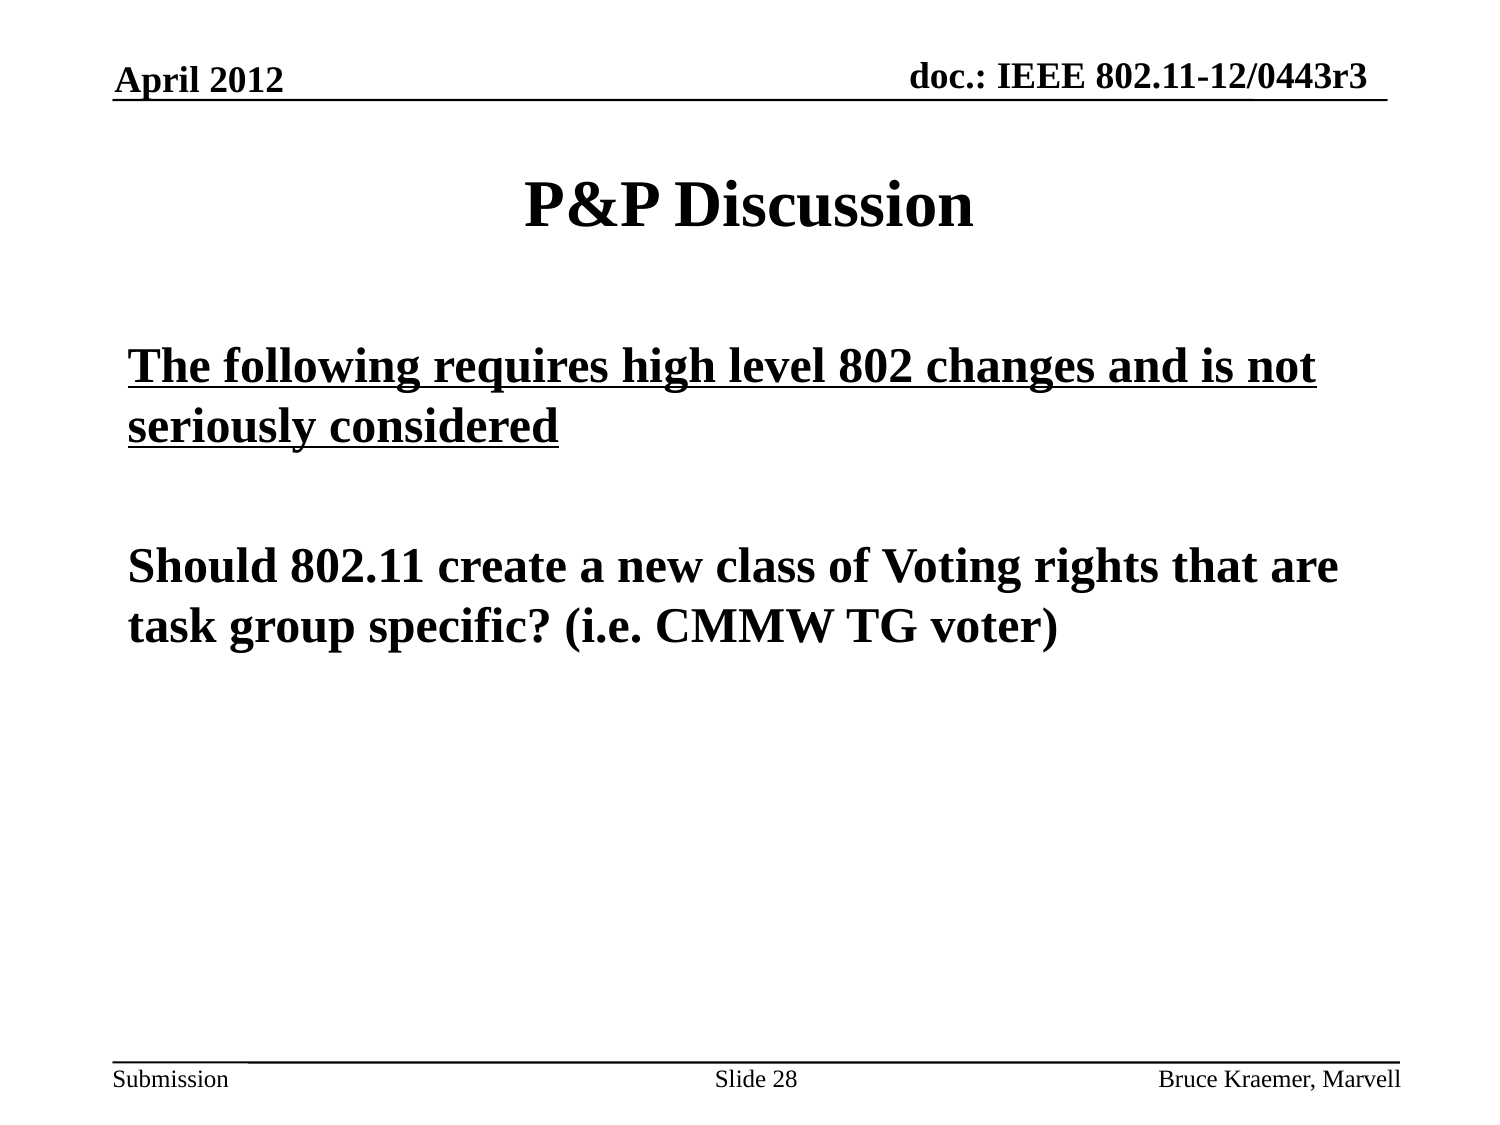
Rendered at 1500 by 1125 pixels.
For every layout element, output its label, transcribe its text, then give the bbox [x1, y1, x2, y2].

list The following requires high level 802 changes and is not seriously considered Should 802.11 create a new class of Voting rights that are task group specific? (i.e. CMMW TG voter) [112, 324, 1388, 1001]
slide_number Slide 28 [712, 1062, 800, 1093]
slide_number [114, 54, 309, 100]
footer Bruce Kraemer, Marvell [1079, 1062, 1402, 1093]
title P&P Discussion [112, 112, 1388, 288]
